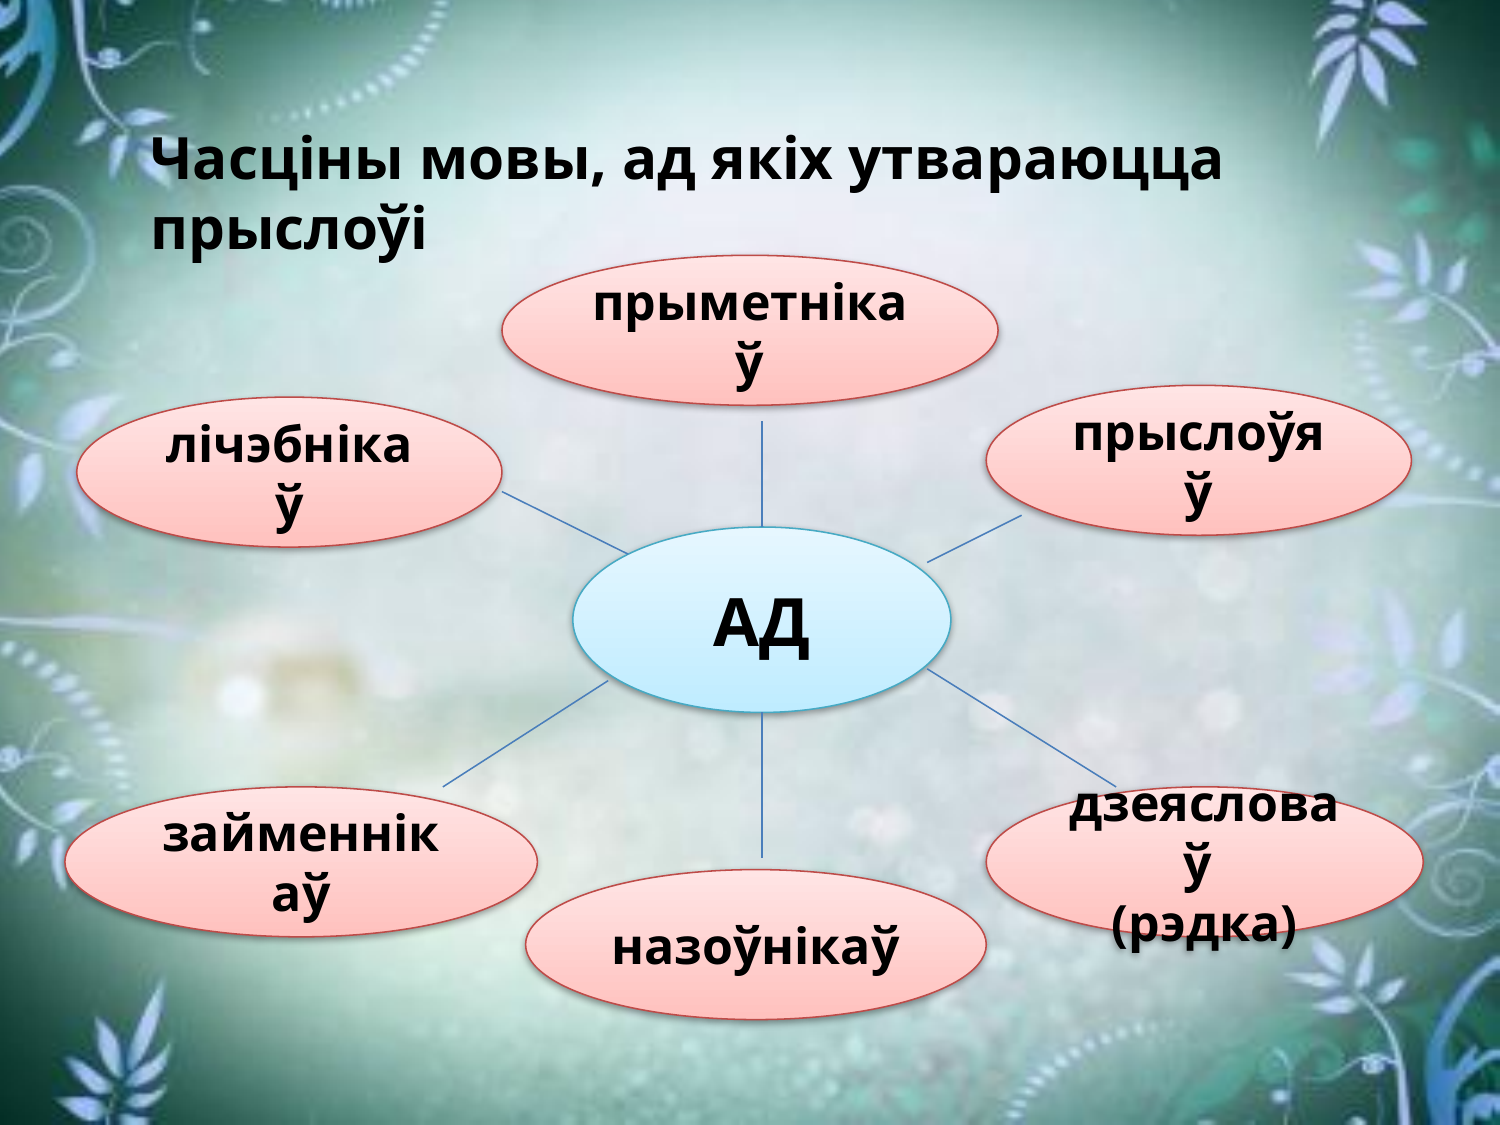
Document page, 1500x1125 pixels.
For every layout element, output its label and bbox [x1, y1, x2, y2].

list [0, 0, 1500, 1125]
text_box [501, 491, 629, 555]
text_box [442, 680, 609, 788]
text_box [926, 514, 1022, 563]
text_box [926, 668, 1117, 788]
